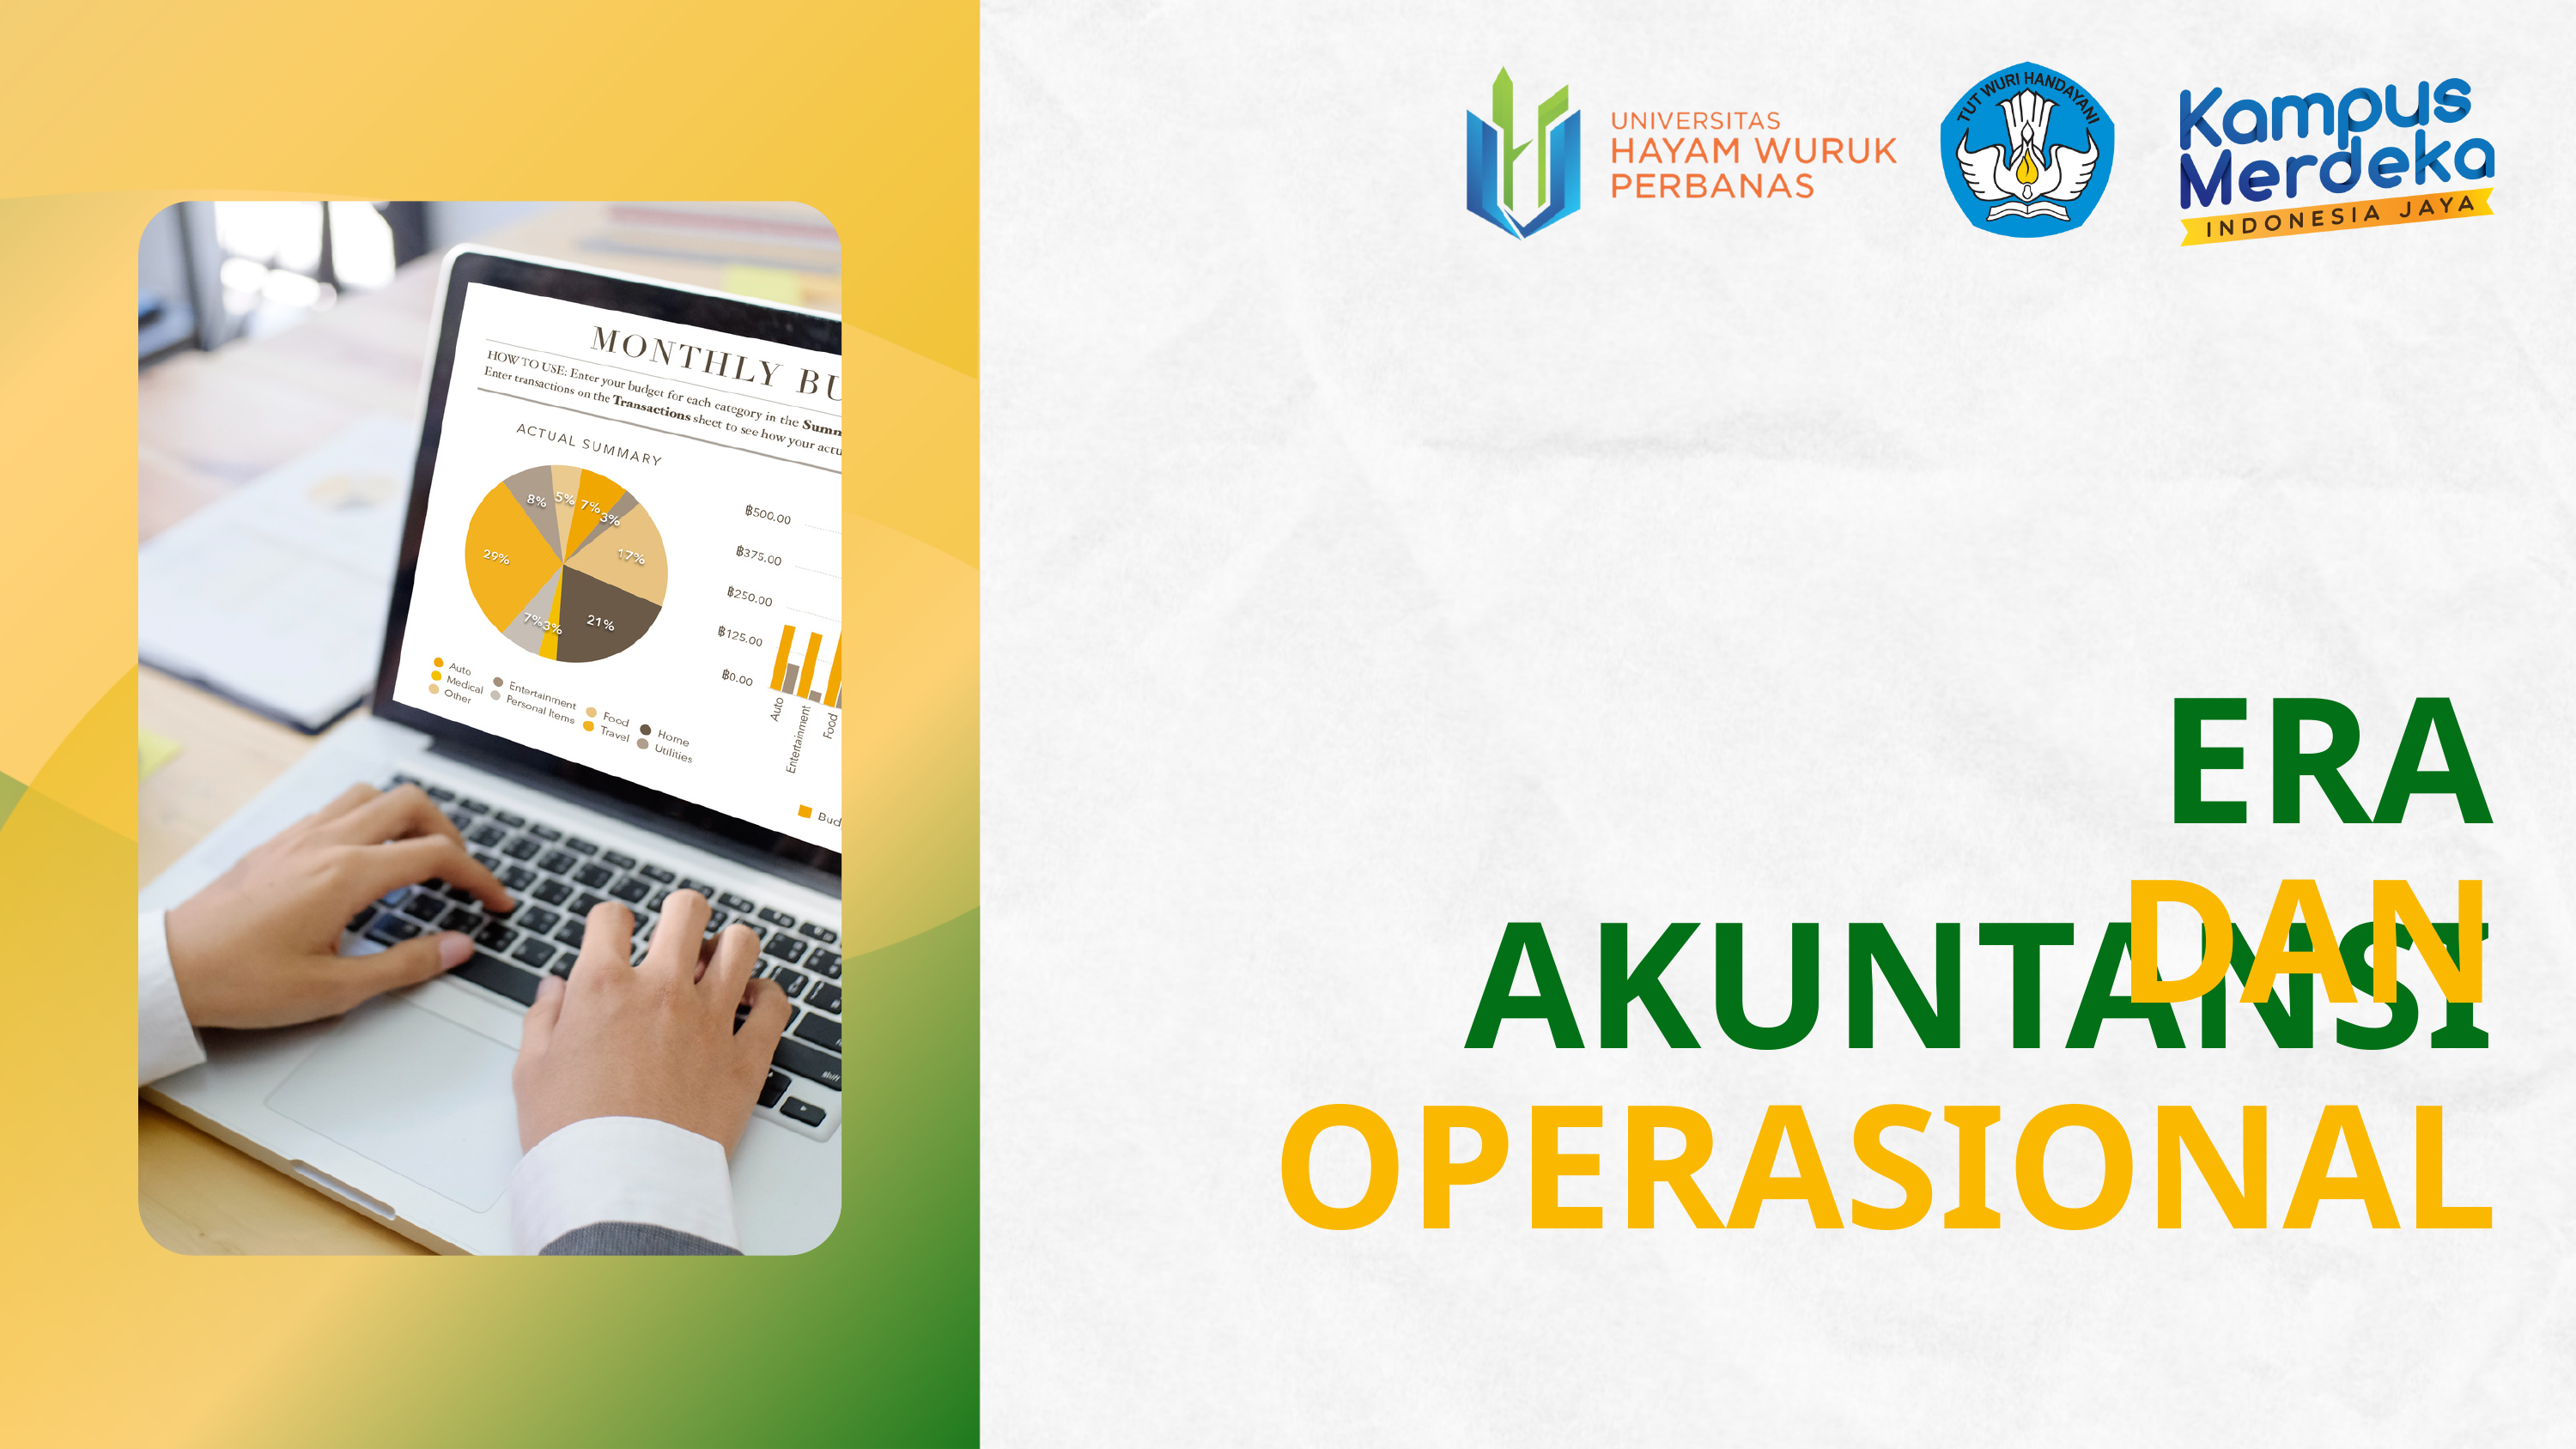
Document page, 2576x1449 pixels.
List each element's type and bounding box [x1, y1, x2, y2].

text_box [137, 201, 842, 1256]
picture [0, 0, 2576, 1449]
